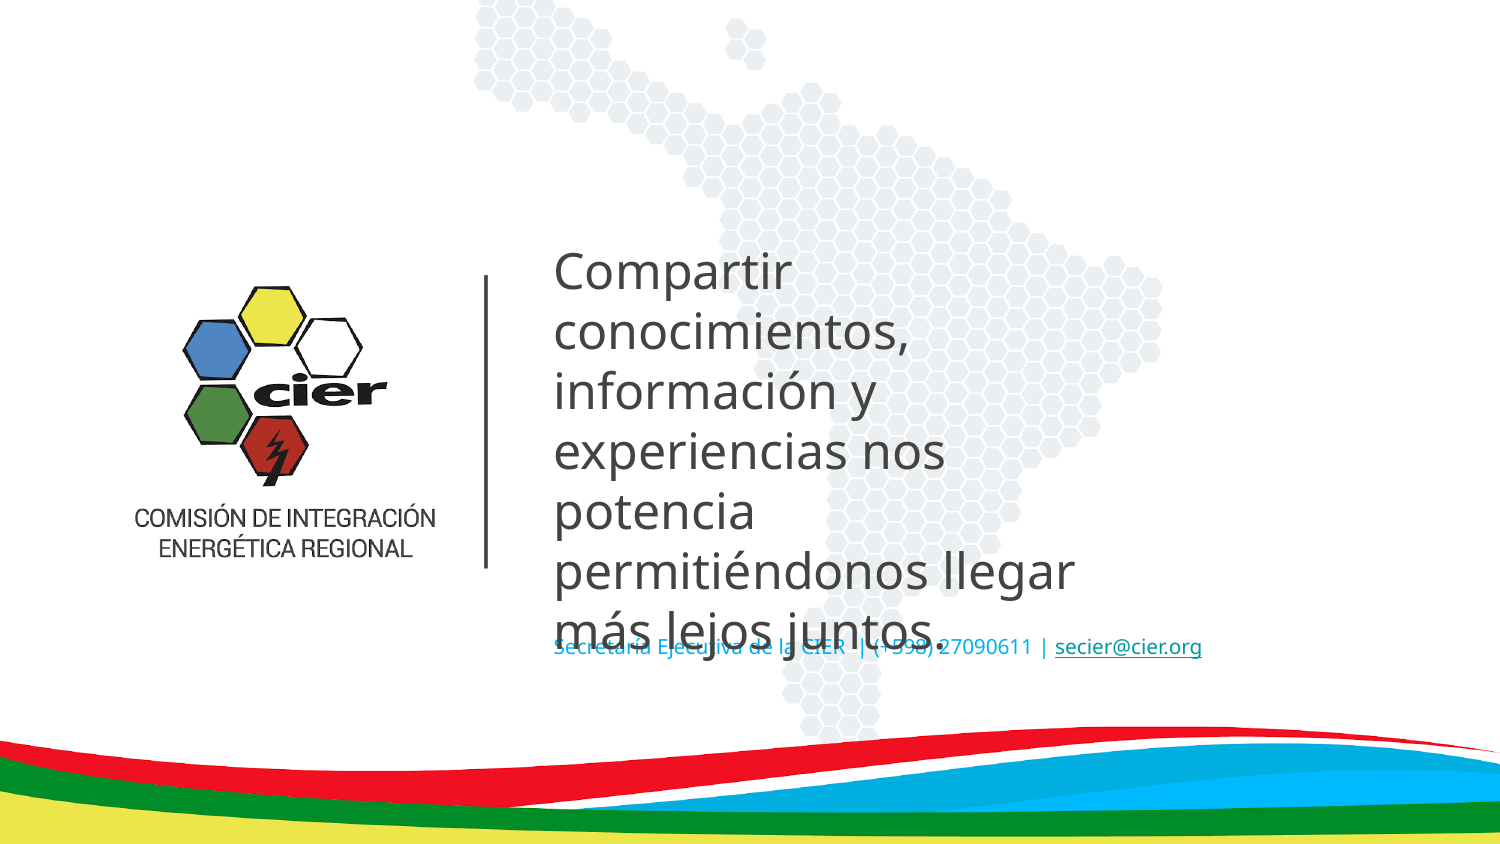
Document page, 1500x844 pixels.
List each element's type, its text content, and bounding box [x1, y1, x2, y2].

text_box Secretaría Ejecutiva de la CIER | (+598) 27090611 | secier@cier.org [538, 619, 1257, 675]
text_box Compartir conocimientos, información y experiencias nos potencia permitiéndonos llegar más lejos juntos. [538, 224, 1140, 620]
picture [0, 0, 1500, 844]
